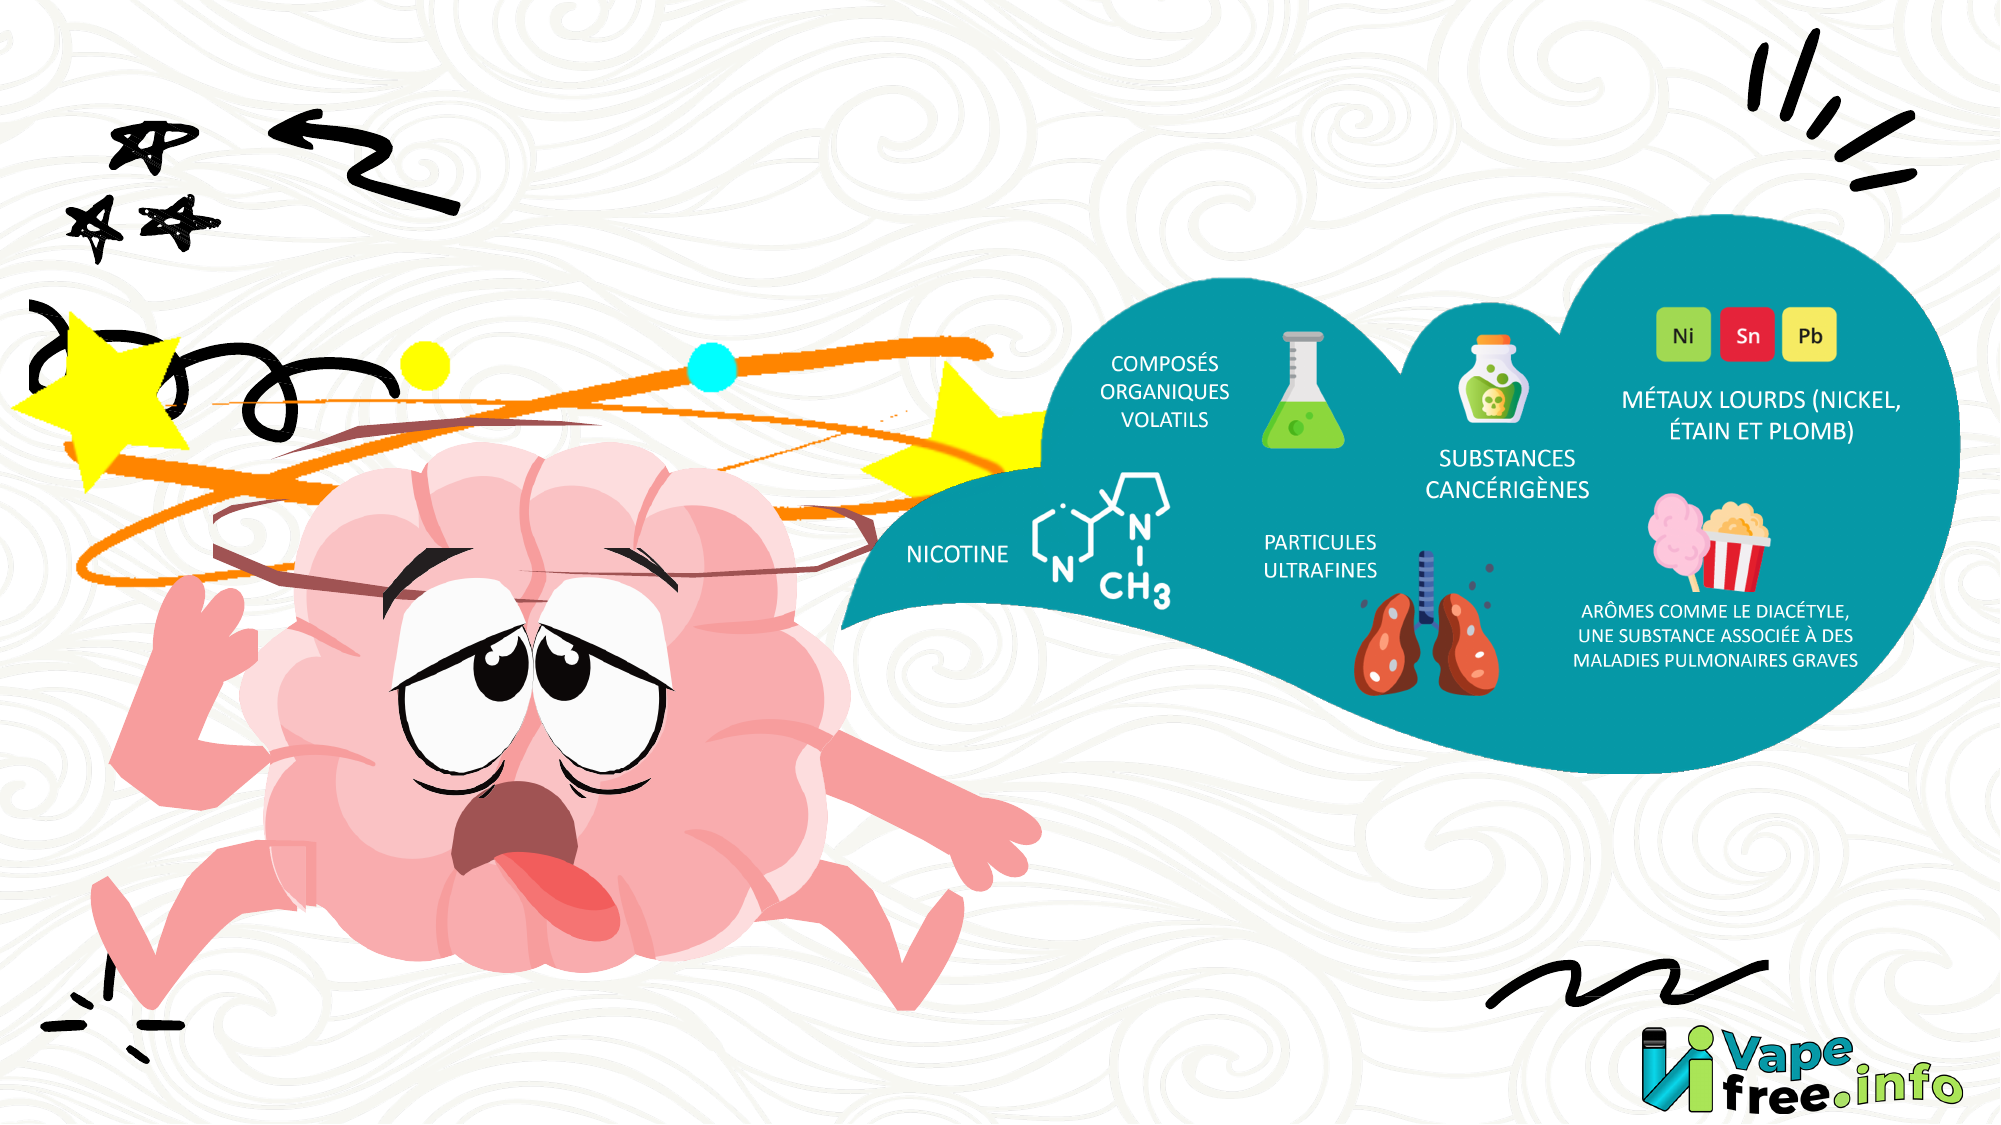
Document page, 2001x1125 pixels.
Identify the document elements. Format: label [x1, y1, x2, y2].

picture [0, 0, 2001, 1124]
text_box [90, 417, 1043, 1011]
